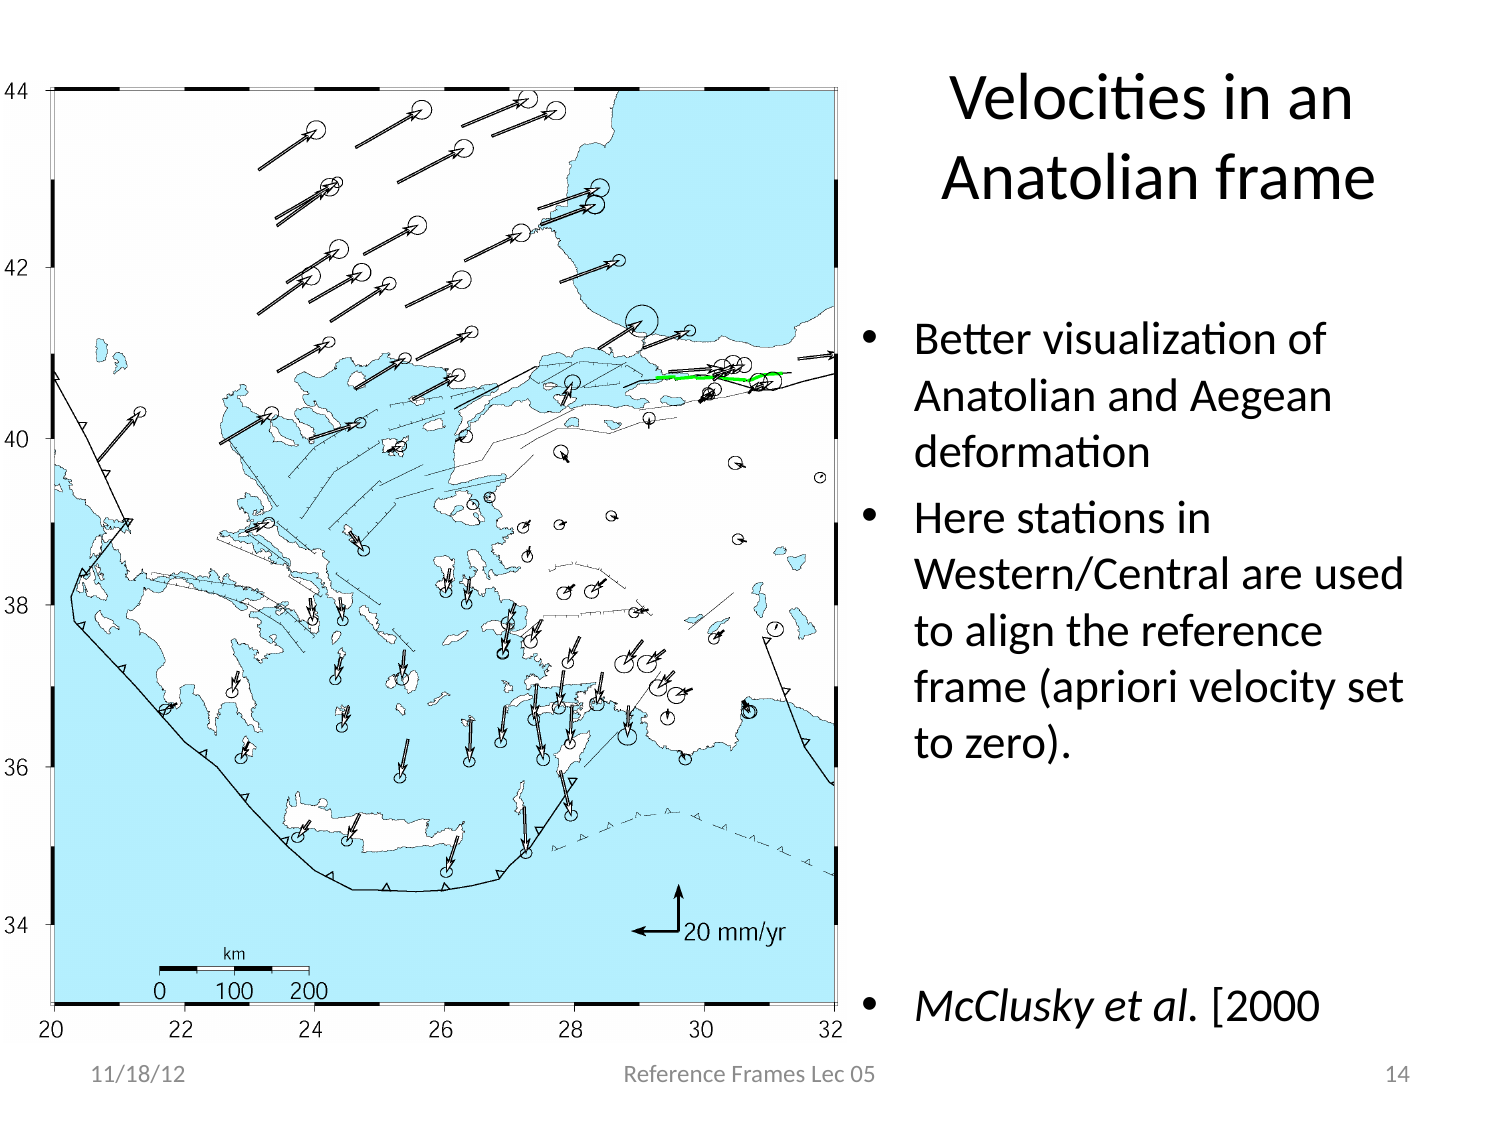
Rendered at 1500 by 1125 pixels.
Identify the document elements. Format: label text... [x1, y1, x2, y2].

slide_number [75, 1051, 425, 1103]
picture [3, 79, 847, 1043]
list Better visualization of Anatolian and Aegean deformation Here stations in Western/Central are used to align the reference frame (apriori velocity set to zero). McClusky et al. [2000 [852, 300, 1425, 1043]
title Velocities in an Anatolian frame [893, 45, 1425, 300]
slide_number 14 [1074, 1042, 1425, 1103]
footer Reference Frames Lec 05 [512, 1042, 988, 1103]
